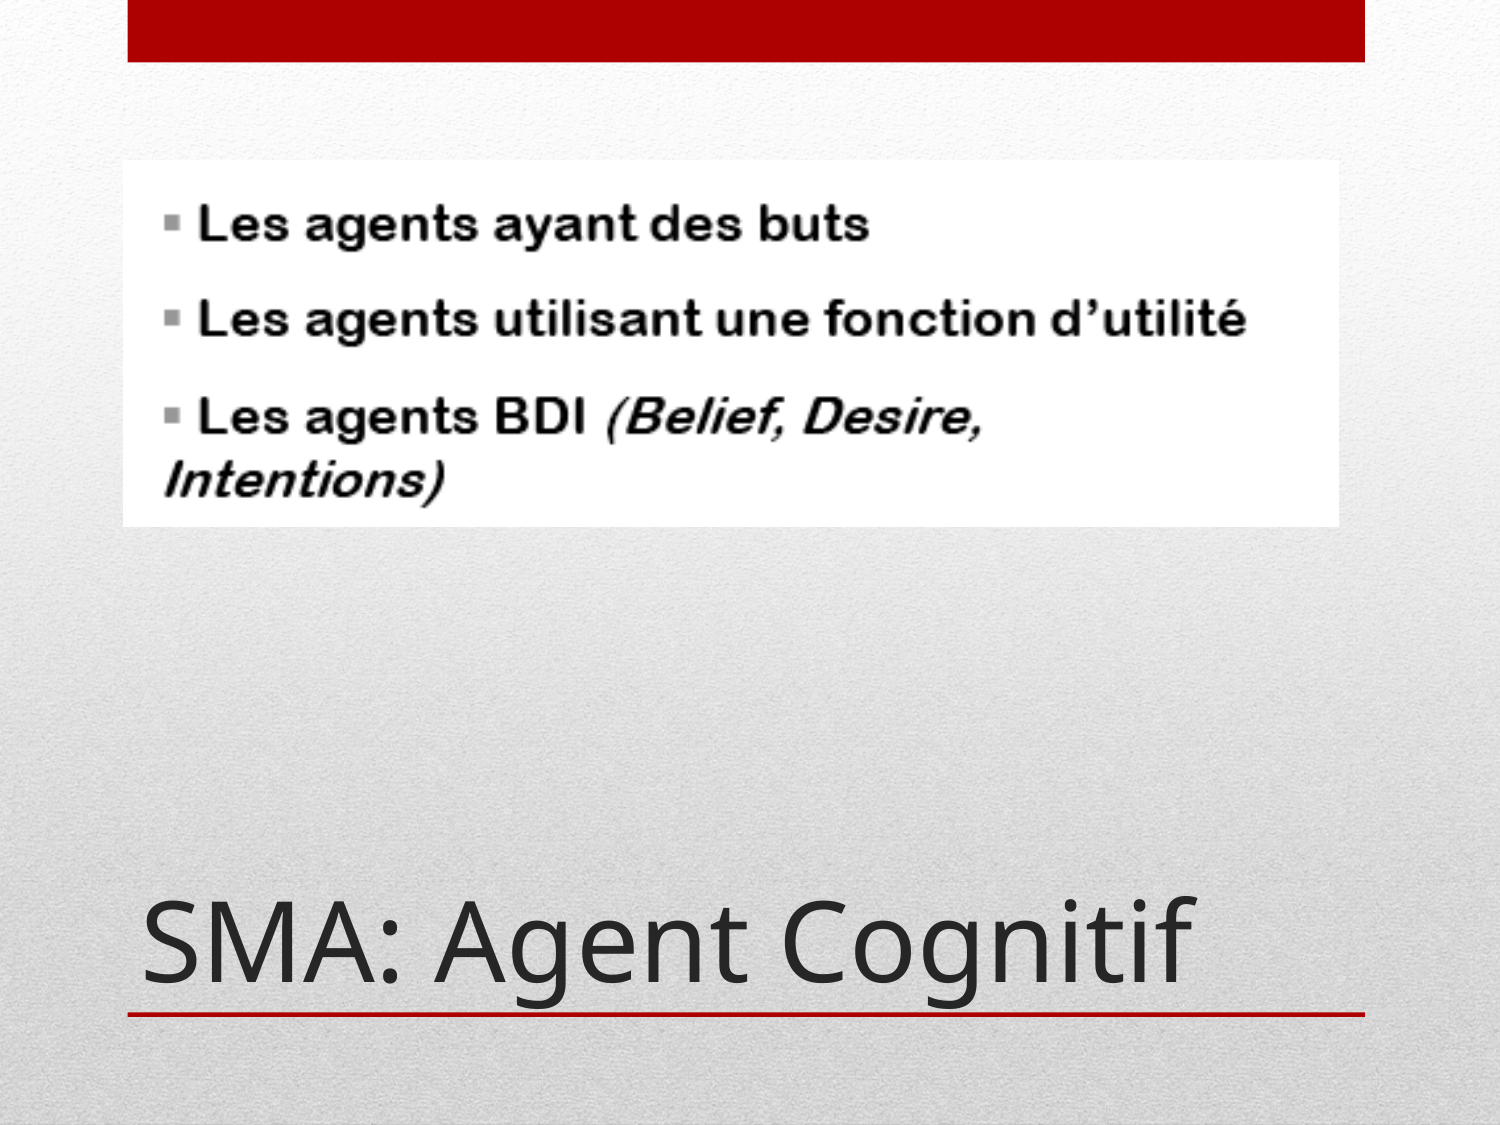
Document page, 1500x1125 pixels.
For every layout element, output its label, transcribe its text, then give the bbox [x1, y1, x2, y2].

list [125, 112, 1363, 750]
title SMA: Agent Cognitif [125, 750, 1238, 1013]
picture [123, 160, 1340, 528]
